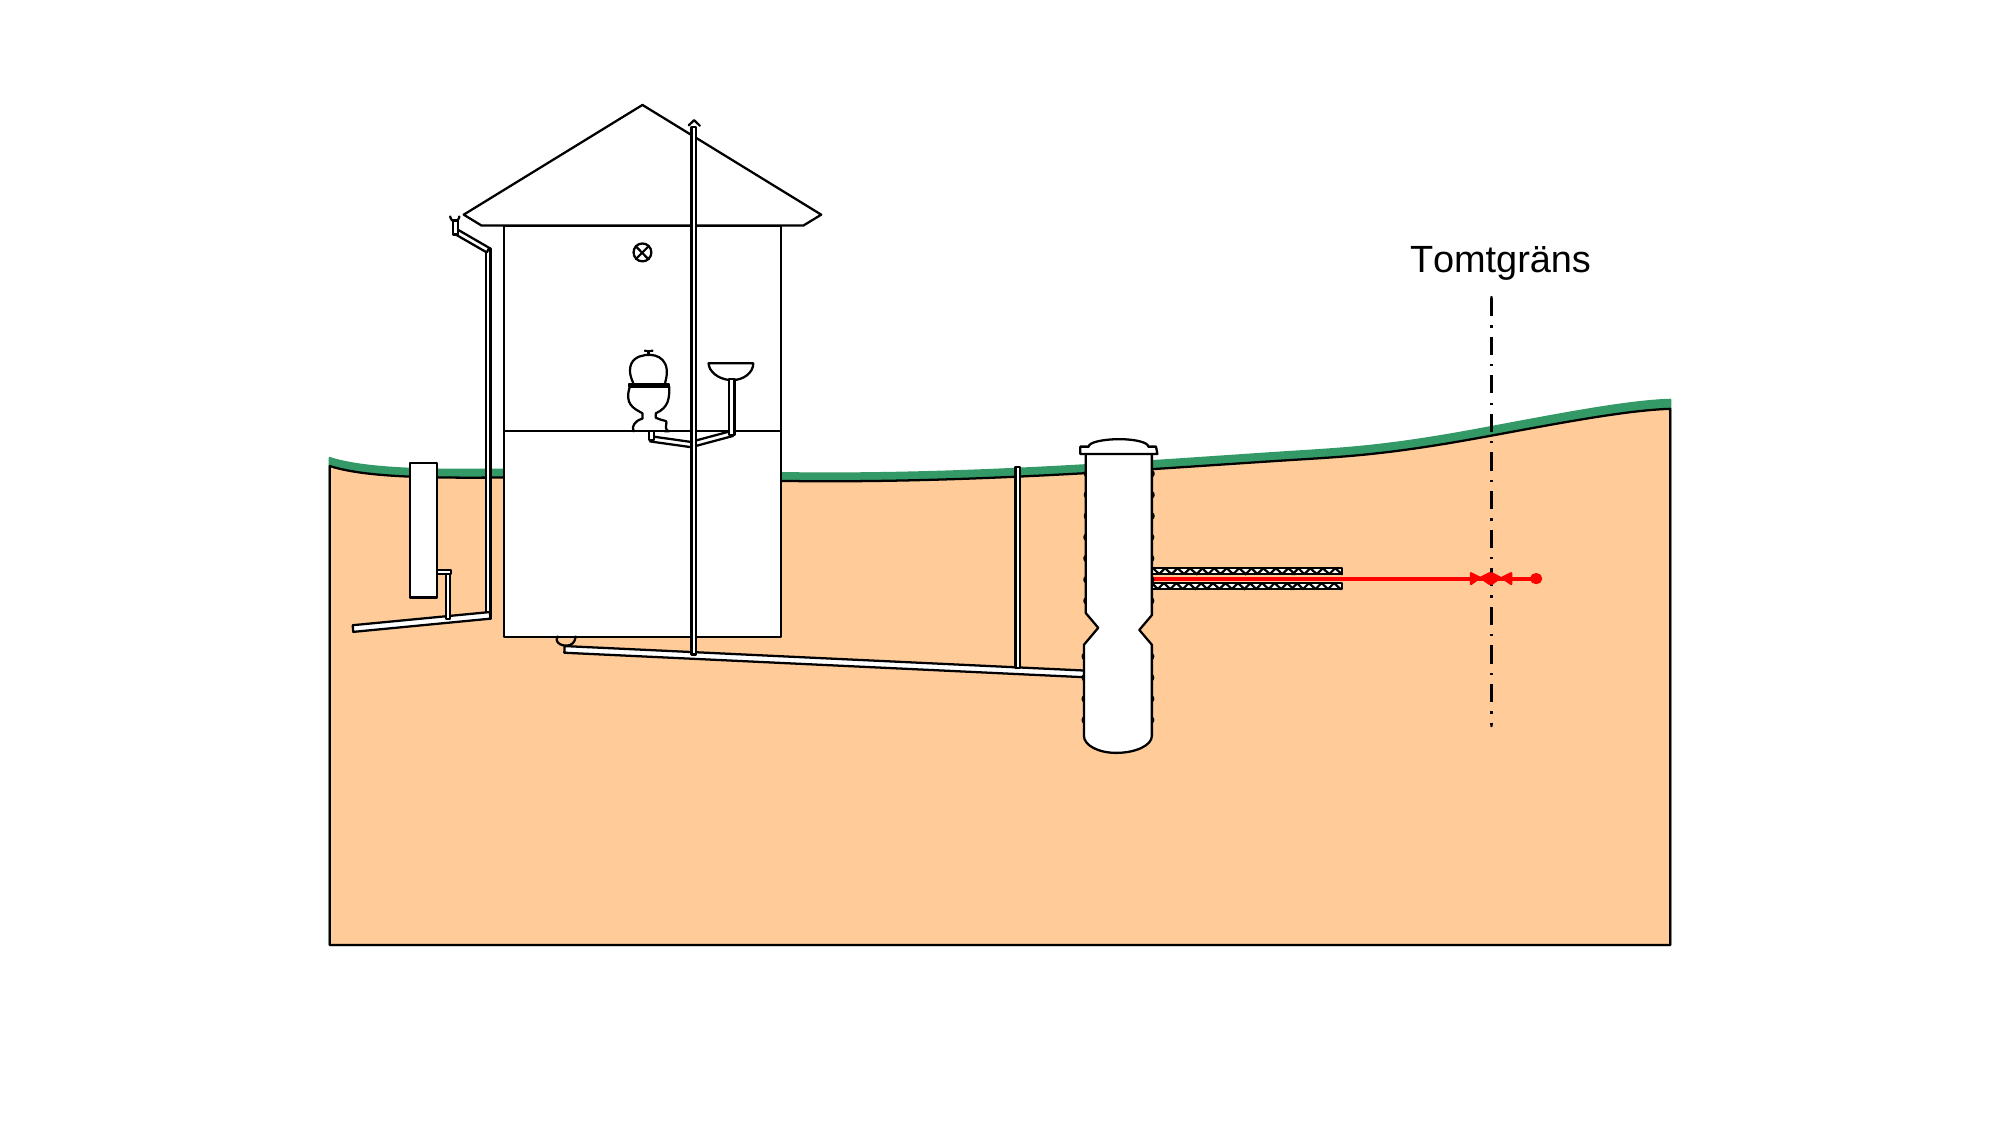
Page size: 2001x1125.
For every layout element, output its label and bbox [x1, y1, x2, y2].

list [324, 100, 1675, 950]
